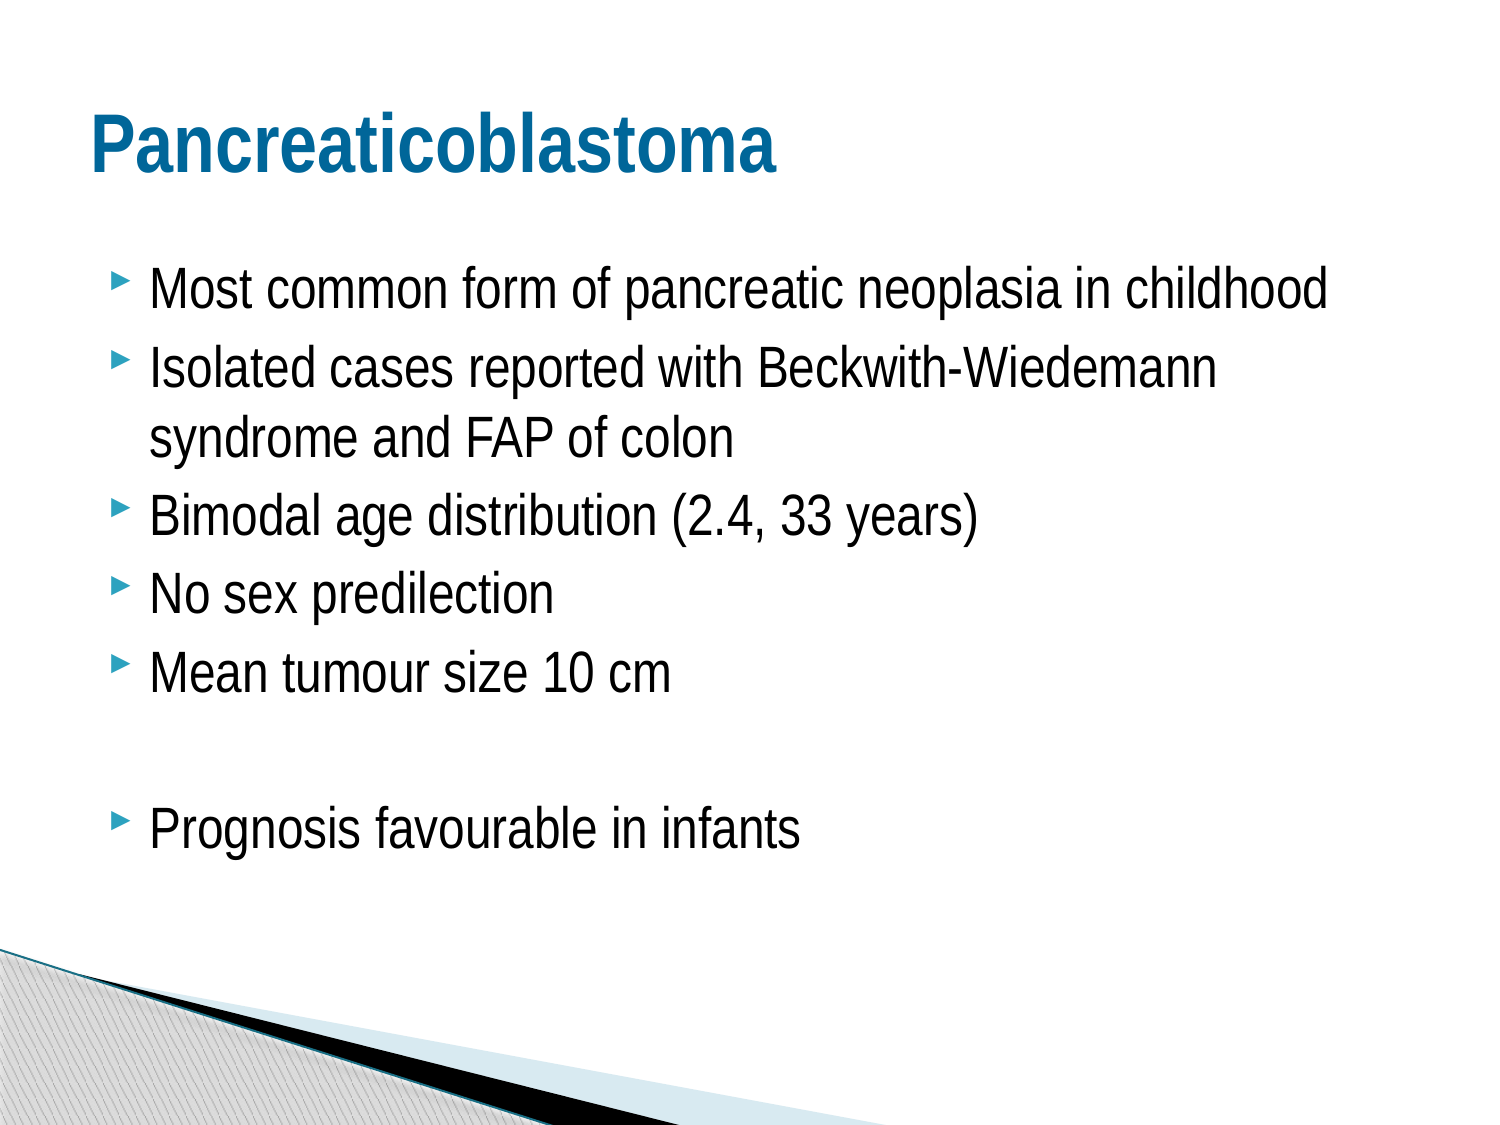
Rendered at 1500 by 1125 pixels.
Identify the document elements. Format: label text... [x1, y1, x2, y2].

list Most common form of pancreatic neoplasia in childhood Isolated cases reported with Beckwith-Wiedemann syndrome and FAP of colon Bimodal age distribution (2.4, 33 years) No sex predilection Mean tumour size 10 cm Prognosis favourable in infants [74, 242, 1426, 986]
title Pancreaticoblastoma [75, 45, 1425, 233]
